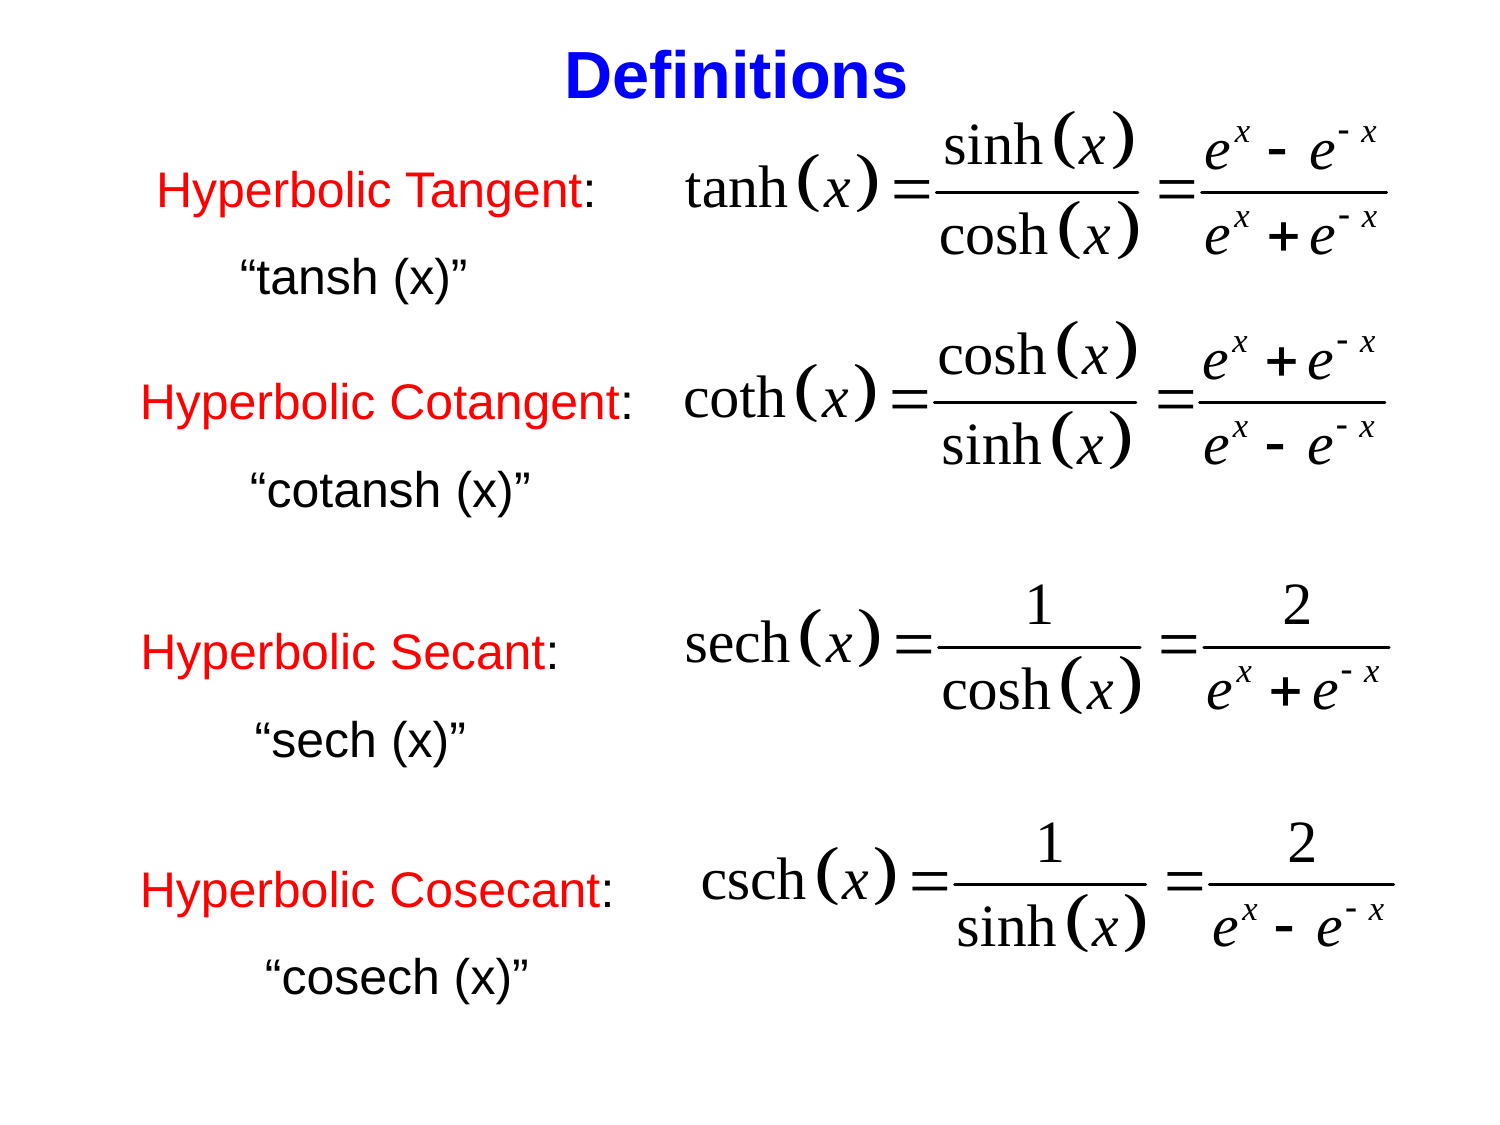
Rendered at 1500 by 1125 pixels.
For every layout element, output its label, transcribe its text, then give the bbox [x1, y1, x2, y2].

text_box “cotansh (x)” [235, 449, 546, 525]
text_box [674, 102, 1401, 288]
text_box Hyperbolic Tangent: [141, 149, 612, 225]
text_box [674, 312, 1396, 498]
text_box “cosech (x)” [250, 937, 545, 1013]
text_box “tansh (x)” [225, 237, 483, 313]
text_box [677, 567, 1403, 743]
text_box Hyperbolic Secant: [125, 612, 575, 688]
text_box Hyperbolic Cotangent: [125, 362, 669, 438]
text_box Definitions [549, 24, 925, 120]
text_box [692, 804, 1408, 981]
text_box Hyperbolic Cosecant: [125, 849, 675, 925]
text_box “sech (x)” [239, 699, 482, 775]
